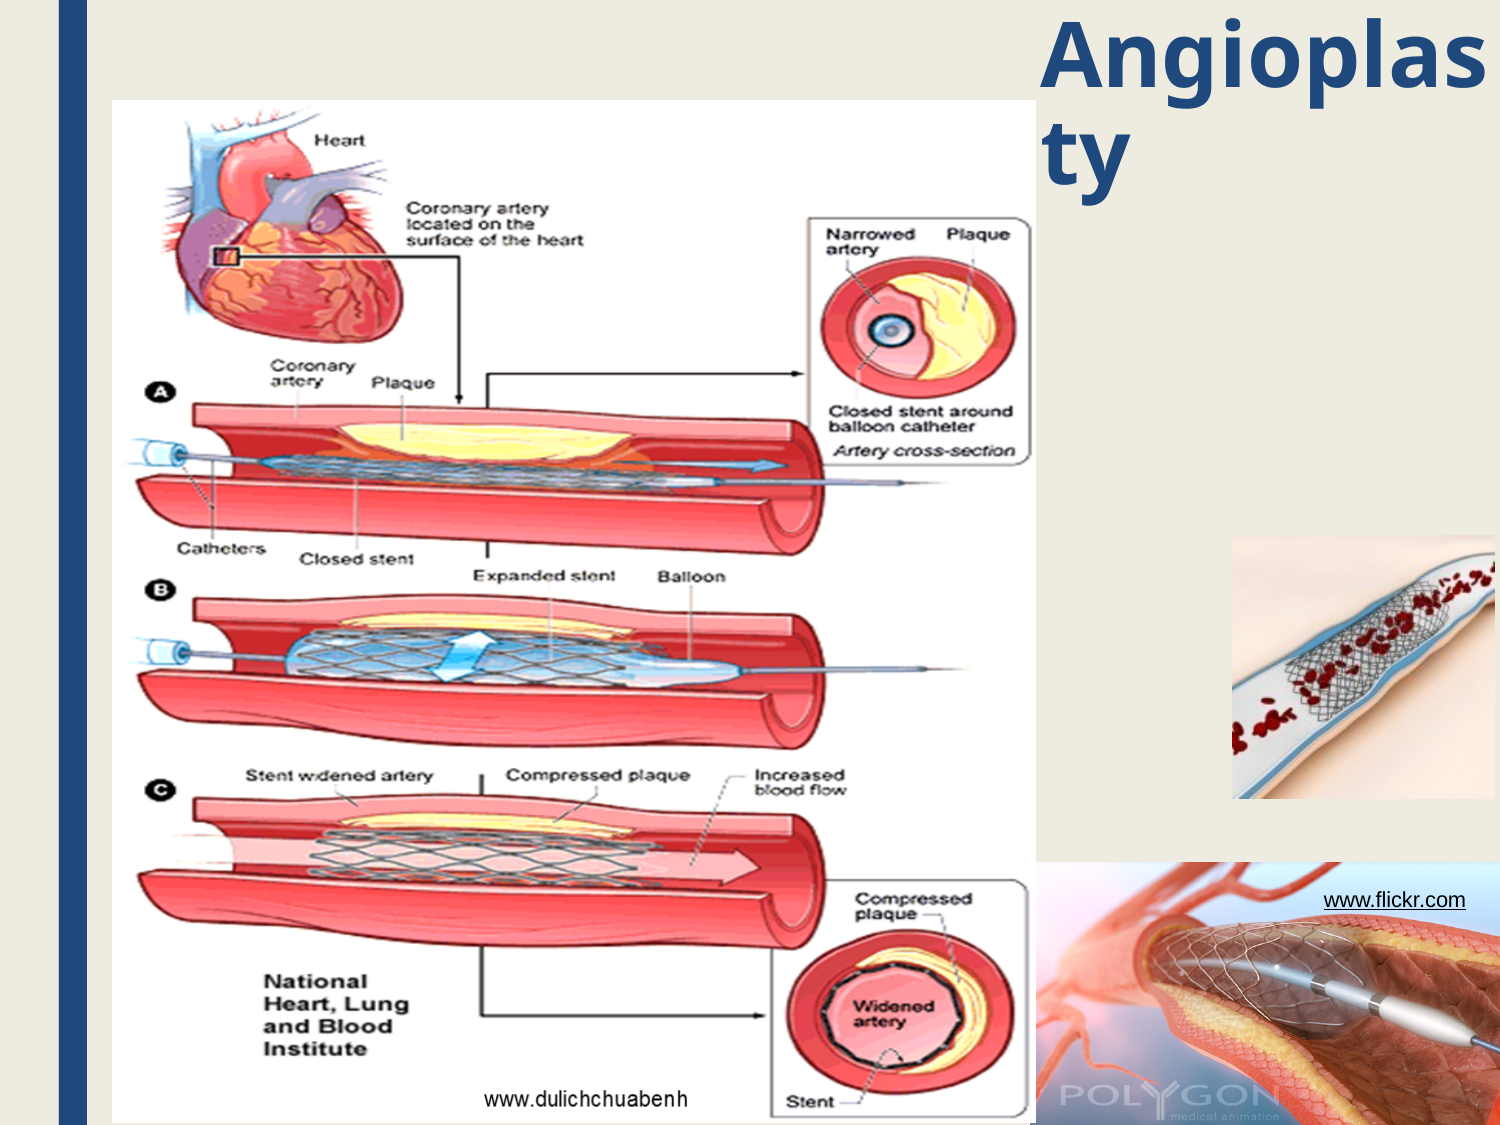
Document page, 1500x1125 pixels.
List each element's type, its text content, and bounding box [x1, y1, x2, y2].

picture [1232, 535, 1495, 799]
picture [112, 100, 1500, 1125]
title Angioplasty [1025, 2, 1500, 213]
